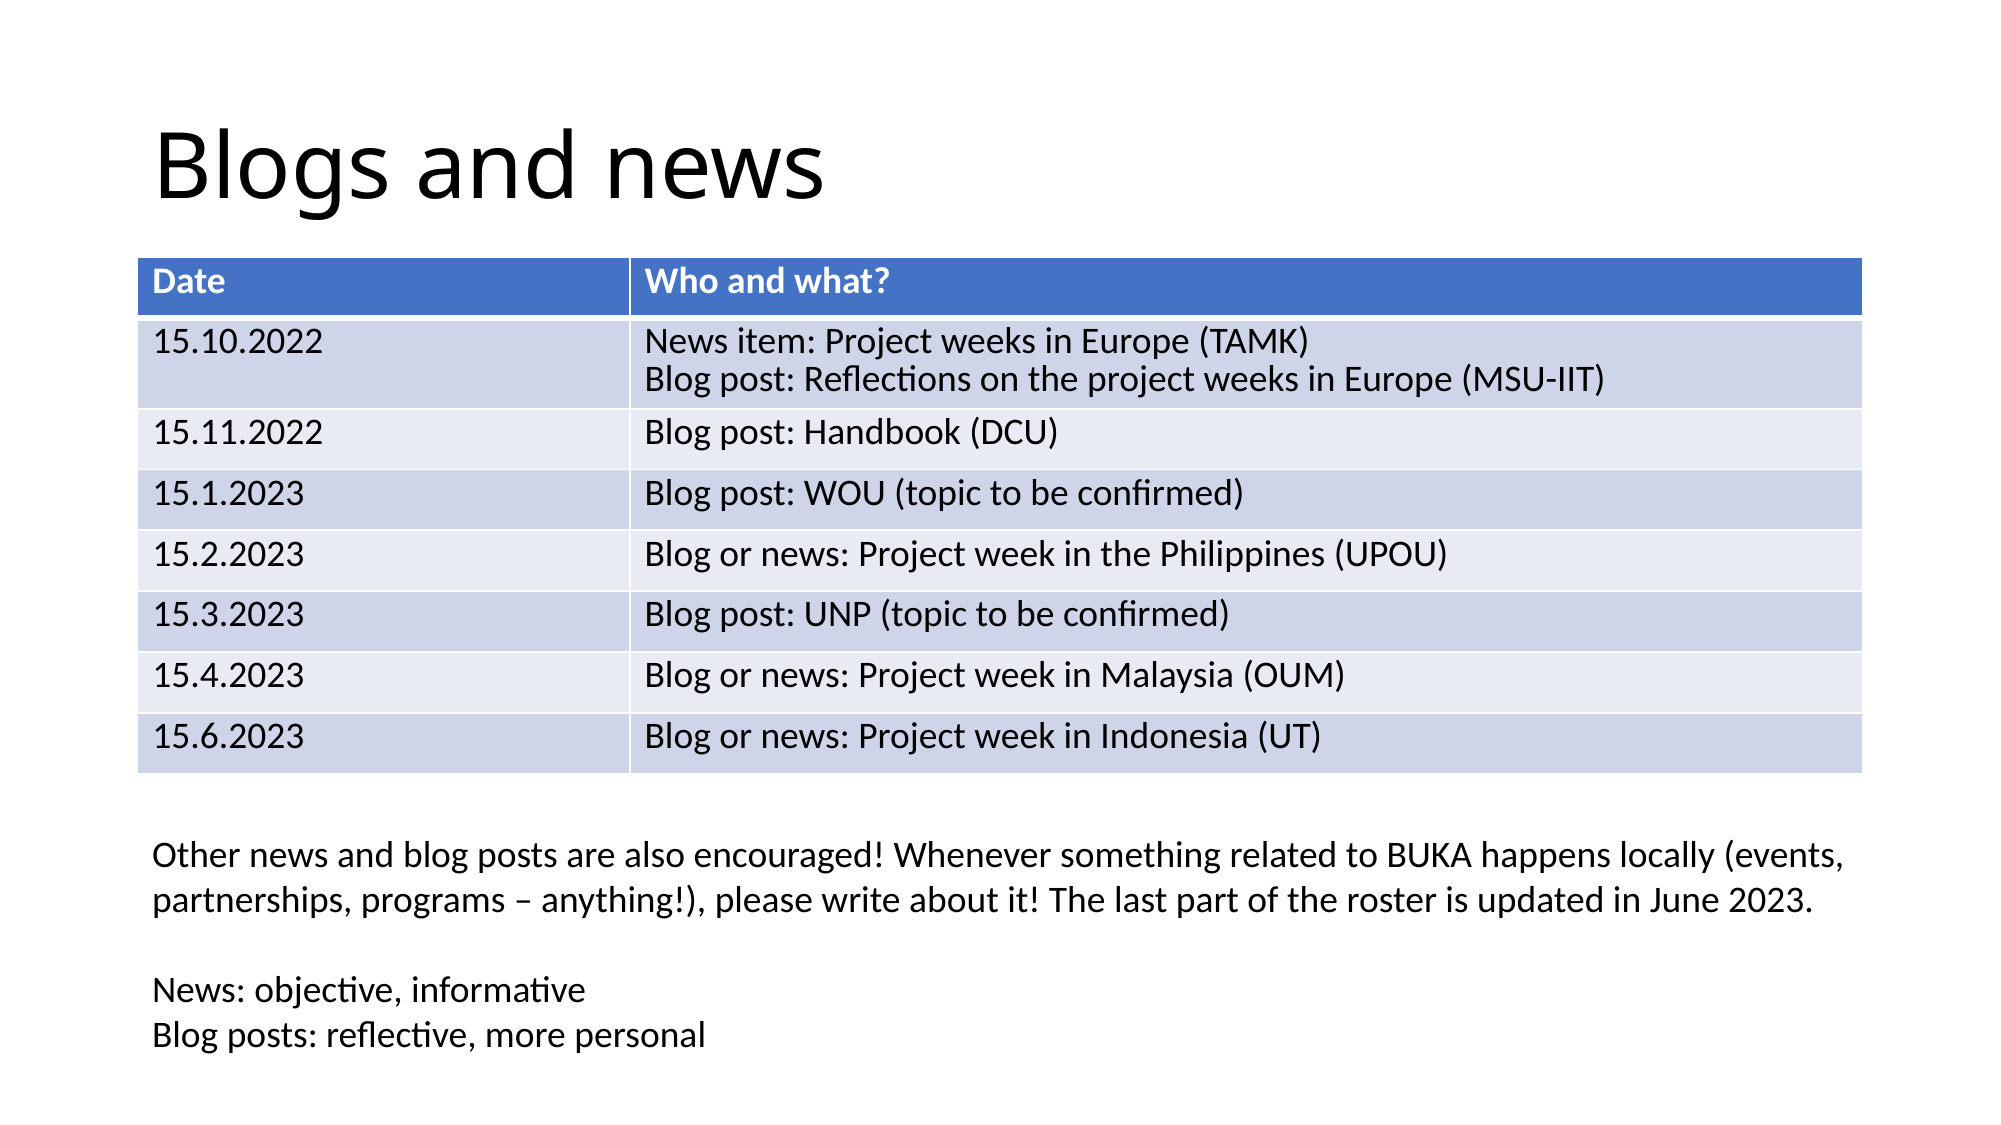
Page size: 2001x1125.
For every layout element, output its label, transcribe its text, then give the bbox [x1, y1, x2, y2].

table_header Who and what? [631, 258, 1862, 315]
table_cell 15.4.2023 [138, 653, 629, 712]
table_header Date [138, 258, 629, 315]
table_cell 15.11.2022 [138, 410, 629, 469]
table_cell Blog or news: Project week in Indonesia (UT) [631, 714, 1862, 773]
text_box Other news and blog posts are also encouraged! Whenever something related to BUKA happens locally (events, partnerships, programs – anything!), please write about it! The last part of the roster is updated in June 2023. News: objective, informative Blog posts: reflective, more personal [137, 822, 1863, 1063]
title Blogs and news [137, 59, 1863, 256]
table_cell 15.10.2022 [138, 321, 629, 408]
table_cell Blog post: UNP (topic to be confirmed) [631, 592, 1862, 651]
table_cell Blog or news: Project week in Malaysia (OUM) [631, 653, 1862, 712]
table_cell 15.1.2023 [138, 470, 629, 529]
table_cell Blog post: WOU (topic to be confirmed) [631, 470, 1862, 529]
table_cell 15.2.2023 [138, 531, 629, 590]
table_cell Blog or news: Project week in the Philippines (UPOU) [631, 531, 1862, 590]
table_cell 15.3.2023 [138, 592, 629, 651]
table_cell News item: Project weeks in Europe (TAMK) Blog post: Reflections on the project weeks in Europe (MSU-IIT) [631, 321, 1862, 408]
table_cell Blog post: Handbook (DCU) [631, 410, 1862, 469]
table_cell 15.6.2023 [138, 714, 629, 773]
